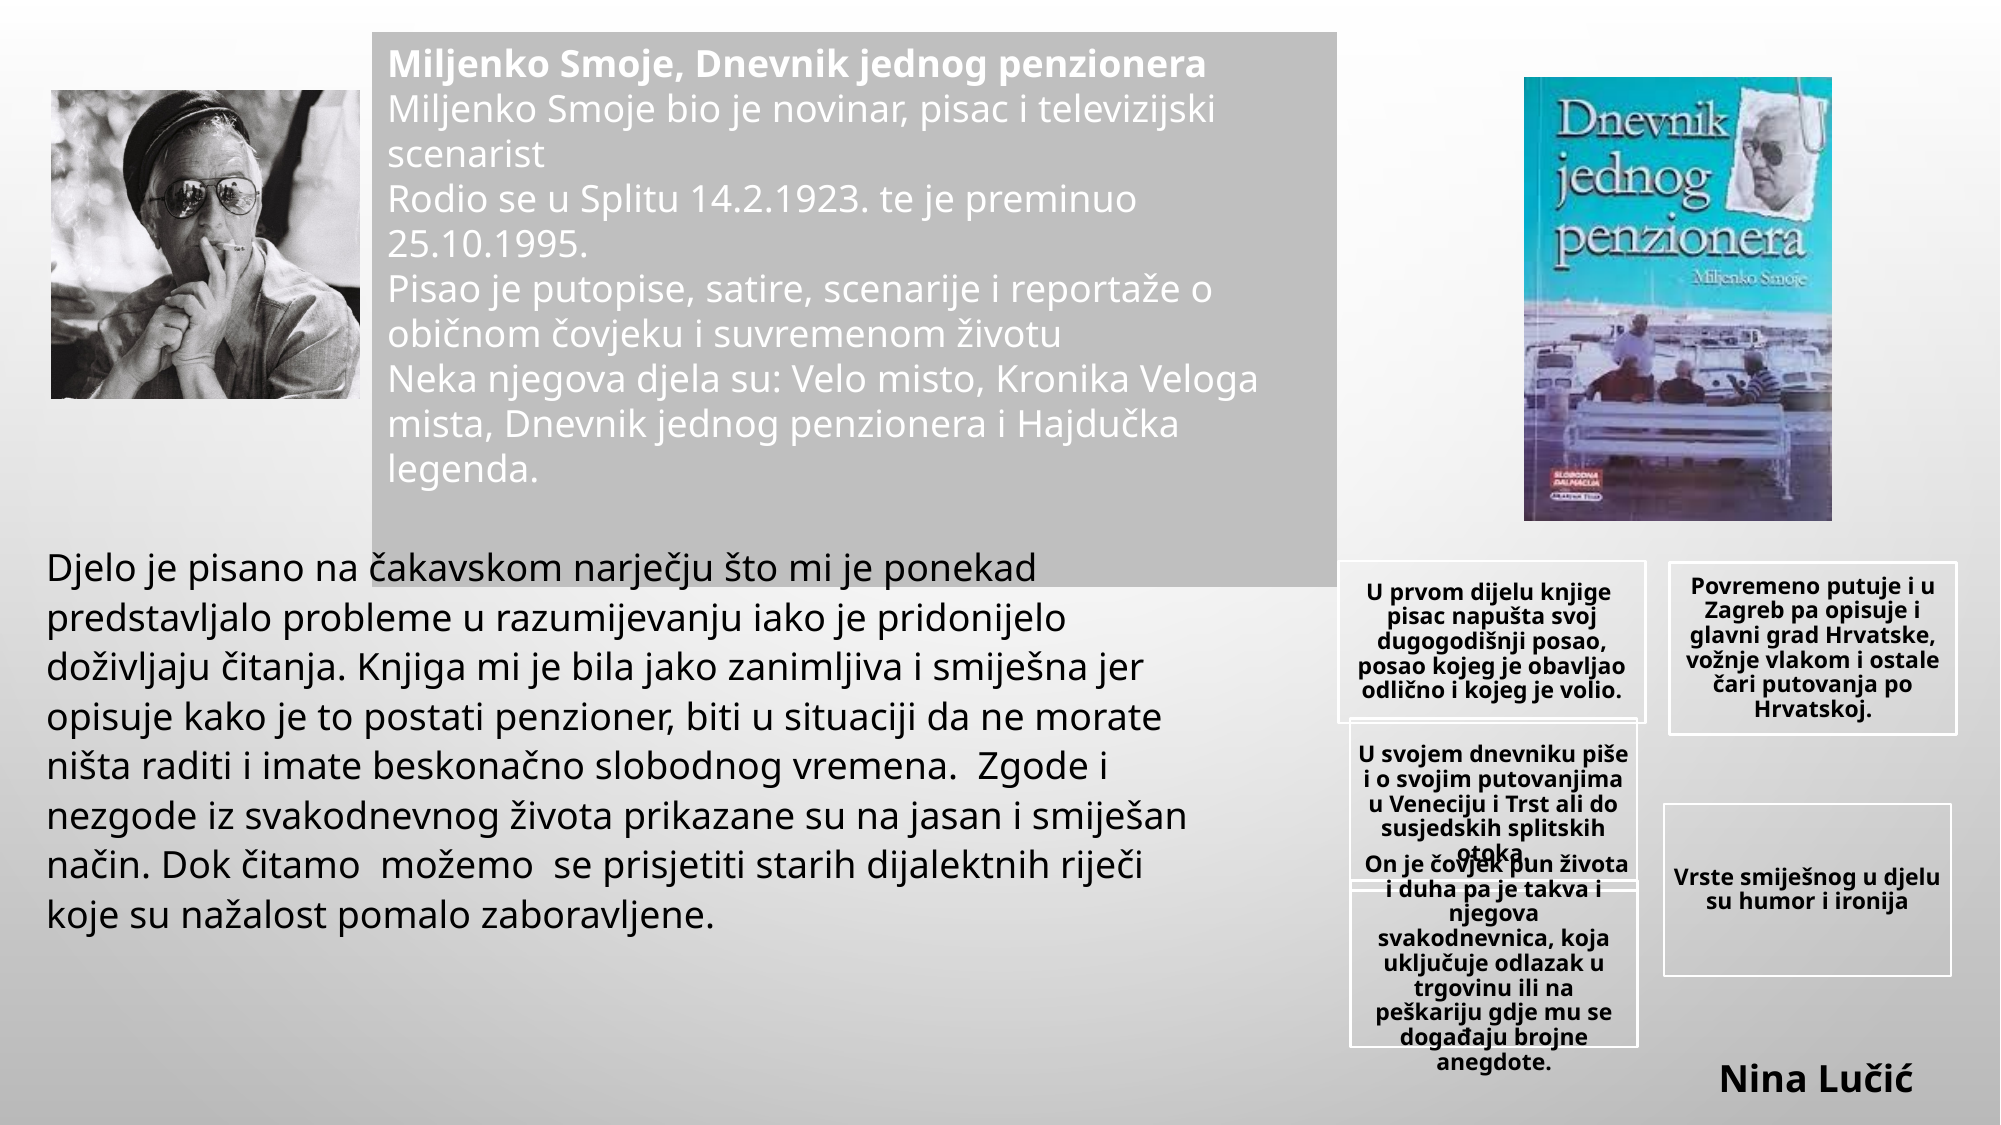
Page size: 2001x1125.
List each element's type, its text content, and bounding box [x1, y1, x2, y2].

text_box Nina Lučić [1703, 1047, 1969, 1107]
picture [0, 0, 2000, 1125]
text_box Miljenko Smoje, Dnevnik jednog penzionera Miljenko Smoje bio je novinar, pisac i televizijski scenarist Rodio se u Splitu 14.2.1923. te je preminuo 25.10.1995. Pisao je putopise, satire, scenarije i reportaže o običnom čovjeku i suvremenom životu Neka njegova djela su: Velo misto, Kronika Veloga mista, Dnevnik jednog penzionera i Hajdučka legenda. [372, 32, 1337, 587]
text_box Djelo je pisano na čakavskom narječju što mi je ponekad predstavljalo probleme u razumijevanju iako je pridonijelo doživljaju čitanja. Knjiga mi je bila jako zanimljiva i smiješna jer opisuje kako je to postati penzioner, biti u situaciji da ne morate ništa raditi i imate beskonačno slobodnog vremena. Zgode i nezgode iz svakodnevnog života prikazane su na jasan i smiješan način. Dok čitamo možemo se prisjetiti starih dijalektnih riječi koje su nažalost pomalo zaboravljene. [31, 532, 1235, 993]
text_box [1336, 317, 1961, 1048]
